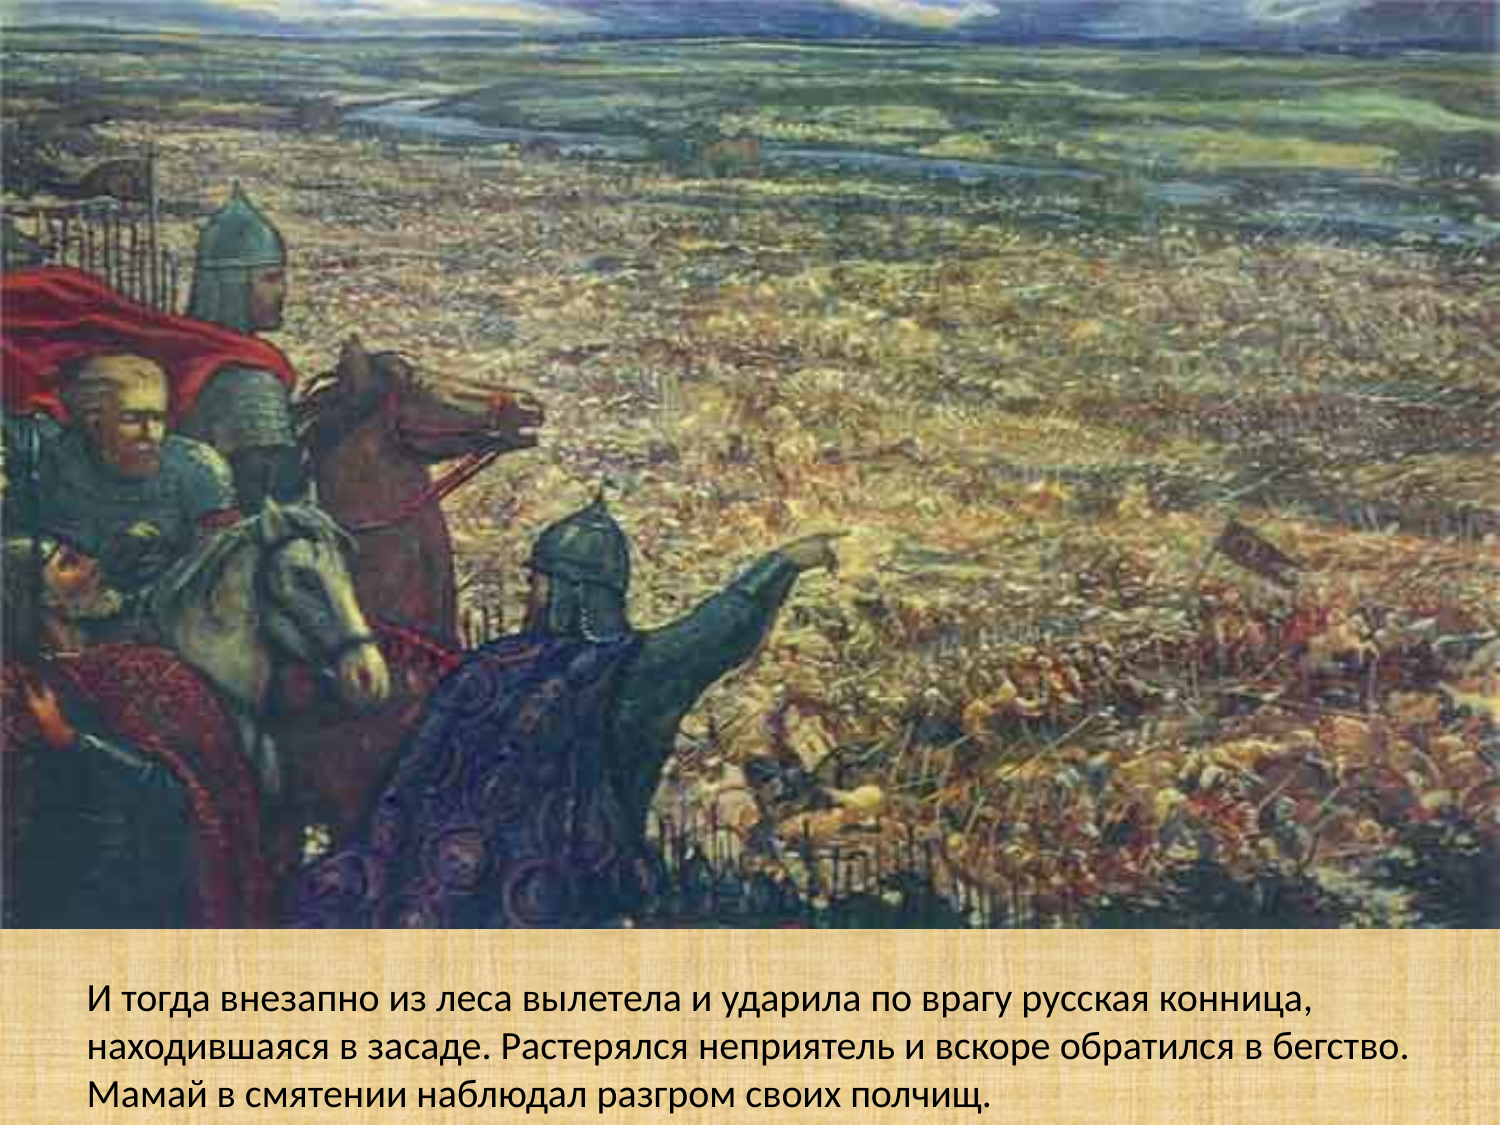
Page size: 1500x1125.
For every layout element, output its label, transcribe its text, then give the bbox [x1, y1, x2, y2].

list И тогда внезапно из леса вылетела и ударила по врагу русская конница, находившаяся в засаде. Растерялся неприятель и вскоре обратился в бегство. Мамай в смятении наблюдал разгром своих полчищ. [17, 963, 1471, 1125]
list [0, 0, 1500, 929]
picture [0, 929, 1500, 1125]
